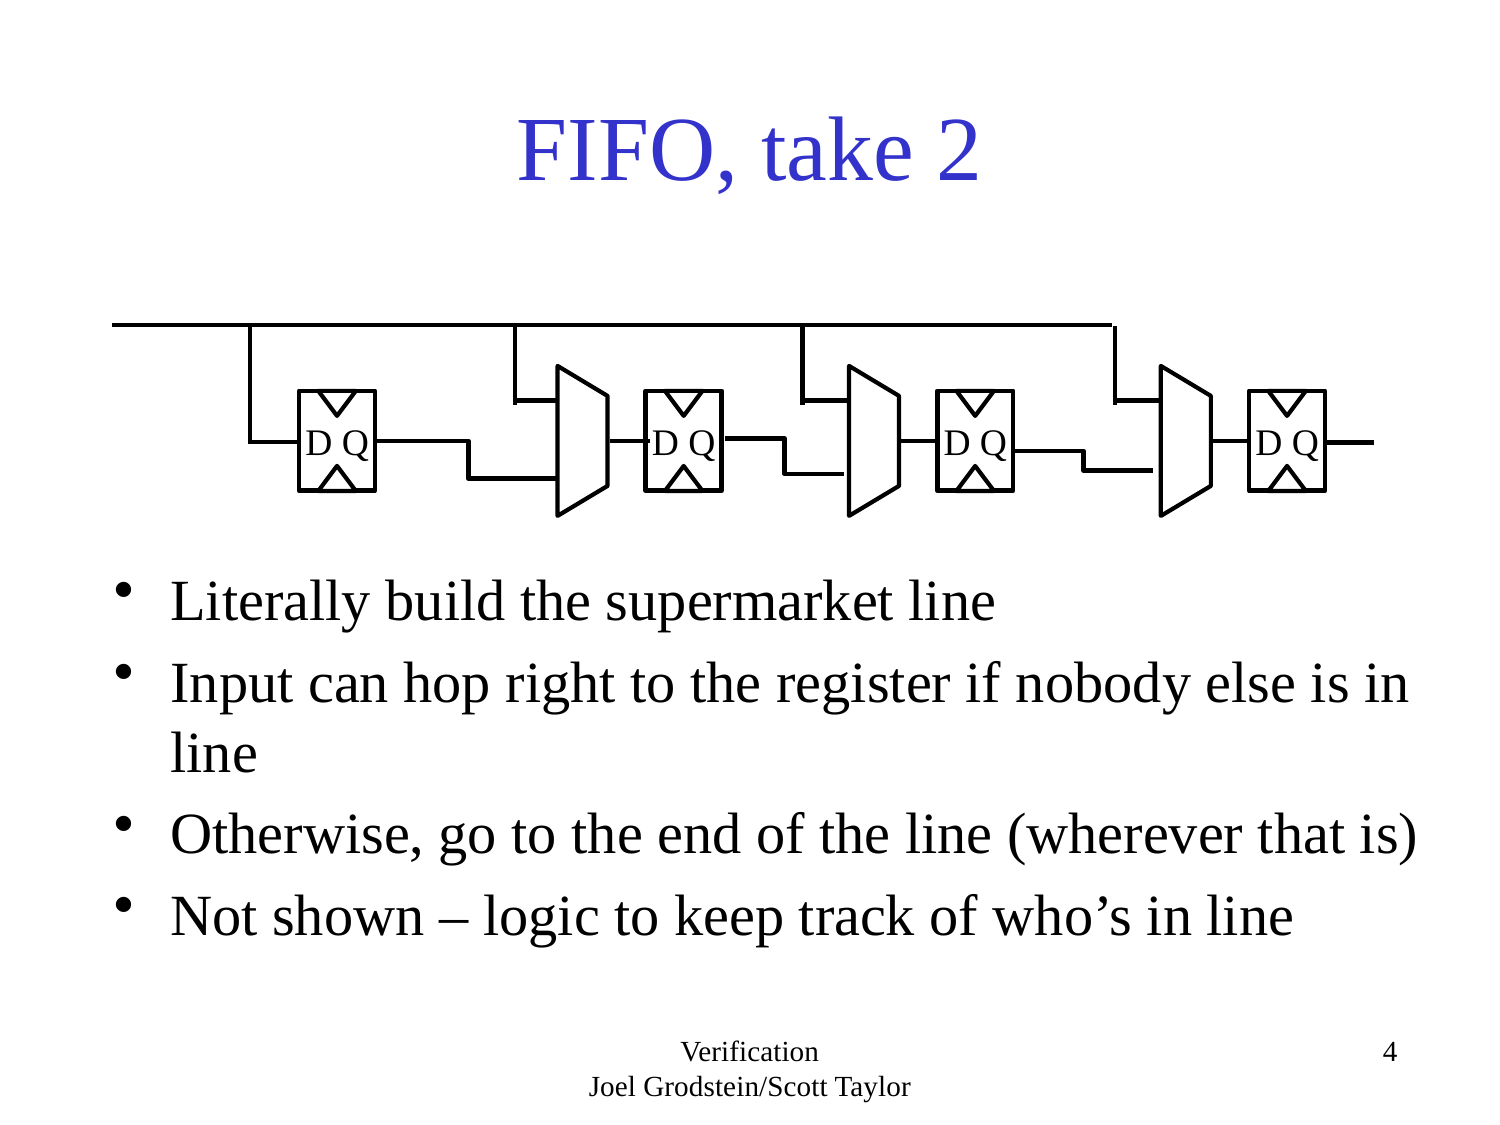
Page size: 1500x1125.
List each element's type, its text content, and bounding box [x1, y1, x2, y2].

text_box [846, 364, 902, 518]
text_box Literally build the supermarket line Input can hop right to the register if nobody else is in line Otherwise, go to the end of the line (wherever that is) Not shown – logic to keep track of who’s in line [99, 554, 1438, 963]
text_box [724, 438, 845, 475]
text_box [1248, 390, 1326, 492]
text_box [374, 440, 560, 479]
text_box [555, 364, 610, 518]
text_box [936, 390, 1014, 492]
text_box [1013, 450, 1154, 471]
title FIFO, take 2 [112, 50, 1388, 238]
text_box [645, 390, 722, 492]
text_box [1158, 364, 1213, 518]
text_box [298, 390, 376, 492]
footer Verification Joel Grodstein/Scott Taylor [512, 1024, 988, 1101]
